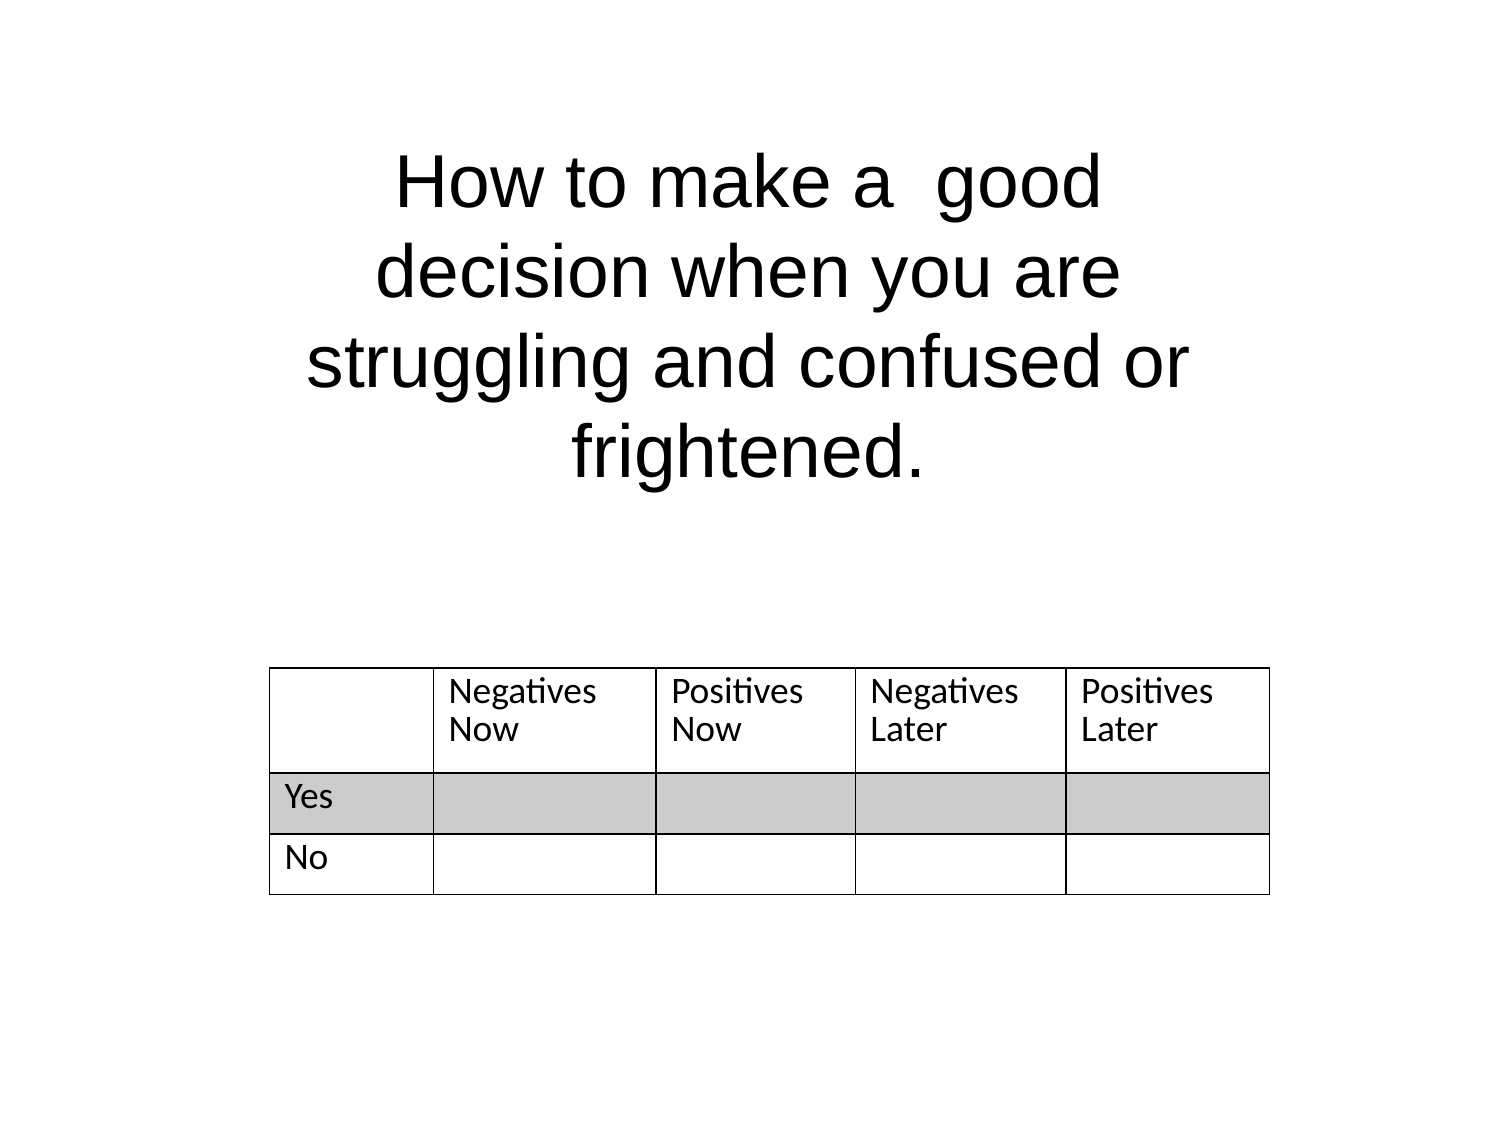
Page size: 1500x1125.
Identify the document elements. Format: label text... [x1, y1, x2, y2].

table_cell [434, 774, 655, 833]
table_cell [1067, 774, 1269, 833]
text_box How to make a good decision when you are struggling and confused or frightened. [237, 124, 1261, 500]
table_cell [856, 774, 1065, 833]
table_cell [1067, 835, 1269, 894]
table_cell Yes [270, 774, 433, 833]
table_cell [856, 835, 1065, 894]
table_header Positives Later [1067, 669, 1269, 772]
table_header Positives Now [657, 669, 855, 772]
table_header Negatives Now [434, 669, 655, 772]
table_cell [657, 774, 855, 833]
table_cell [434, 835, 655, 894]
table_header [270, 669, 433, 772]
table_header Negatives Later [856, 669, 1065, 772]
table_cell [657, 835, 855, 894]
table_cell No [270, 835, 433, 894]
